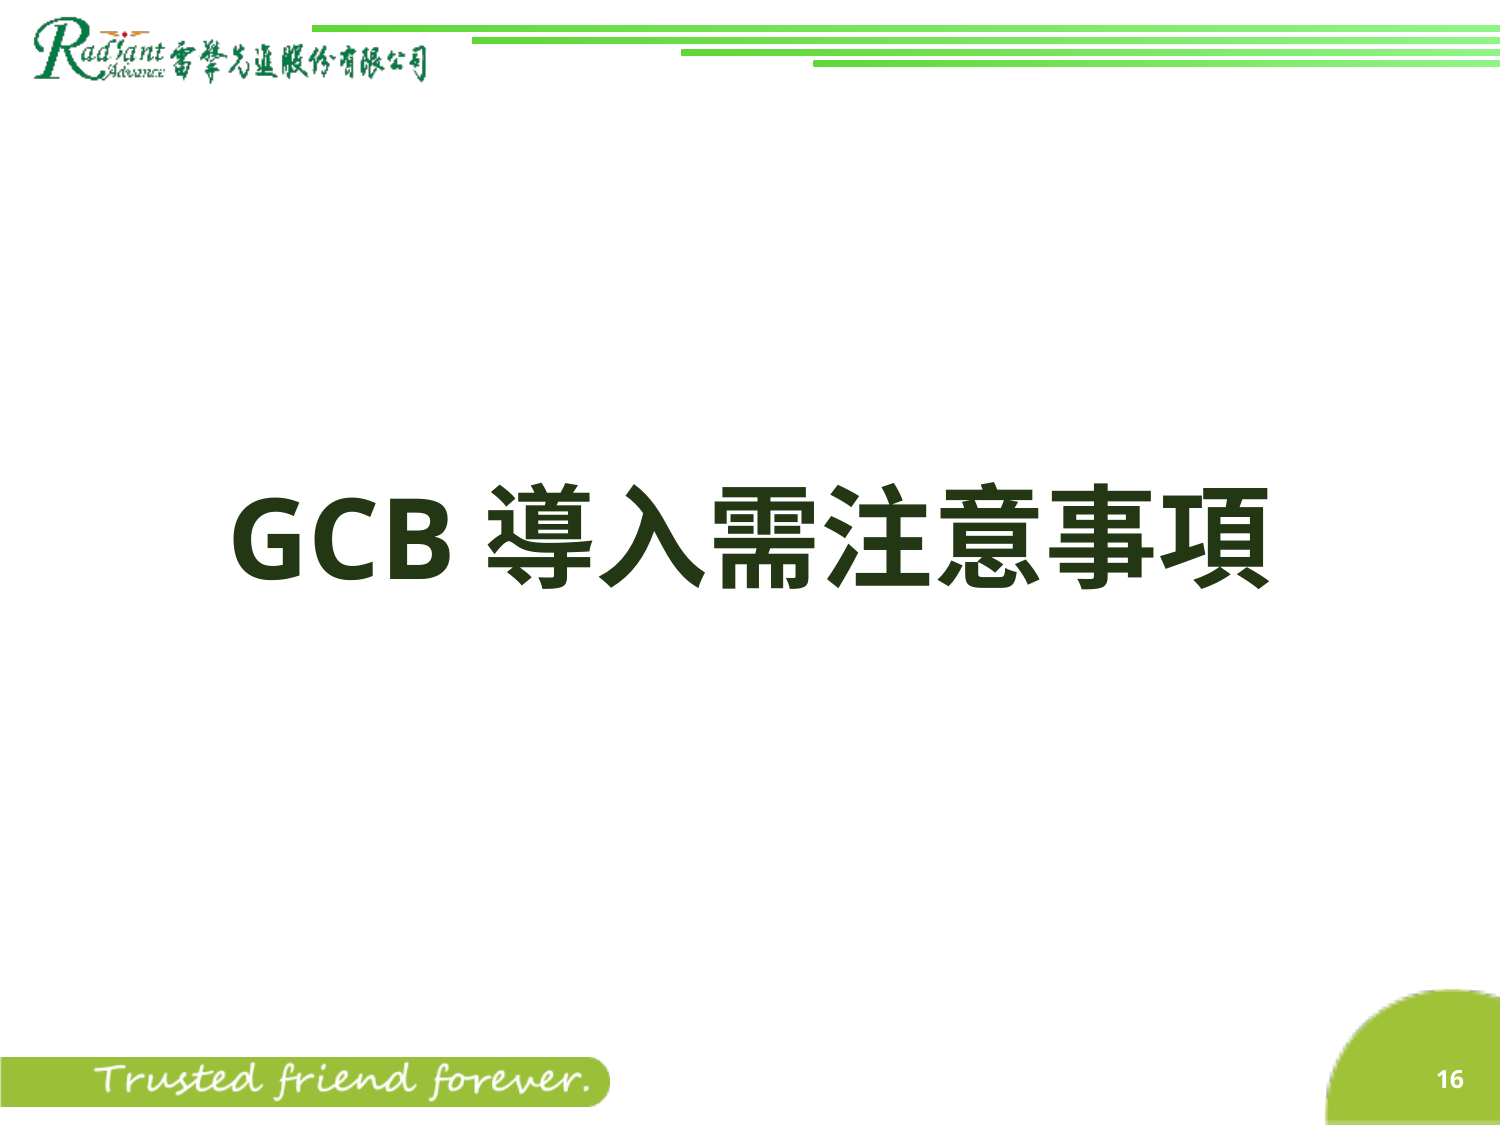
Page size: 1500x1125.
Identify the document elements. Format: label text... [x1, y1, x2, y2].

picture [0, 1057, 610, 1107]
title GCB導入需注意事項 [102, 266, 1397, 612]
picture [25, 8, 432, 90]
slide_number 16 [1355, 1050, 1480, 1111]
picture [1325, 989, 1500, 1125]
